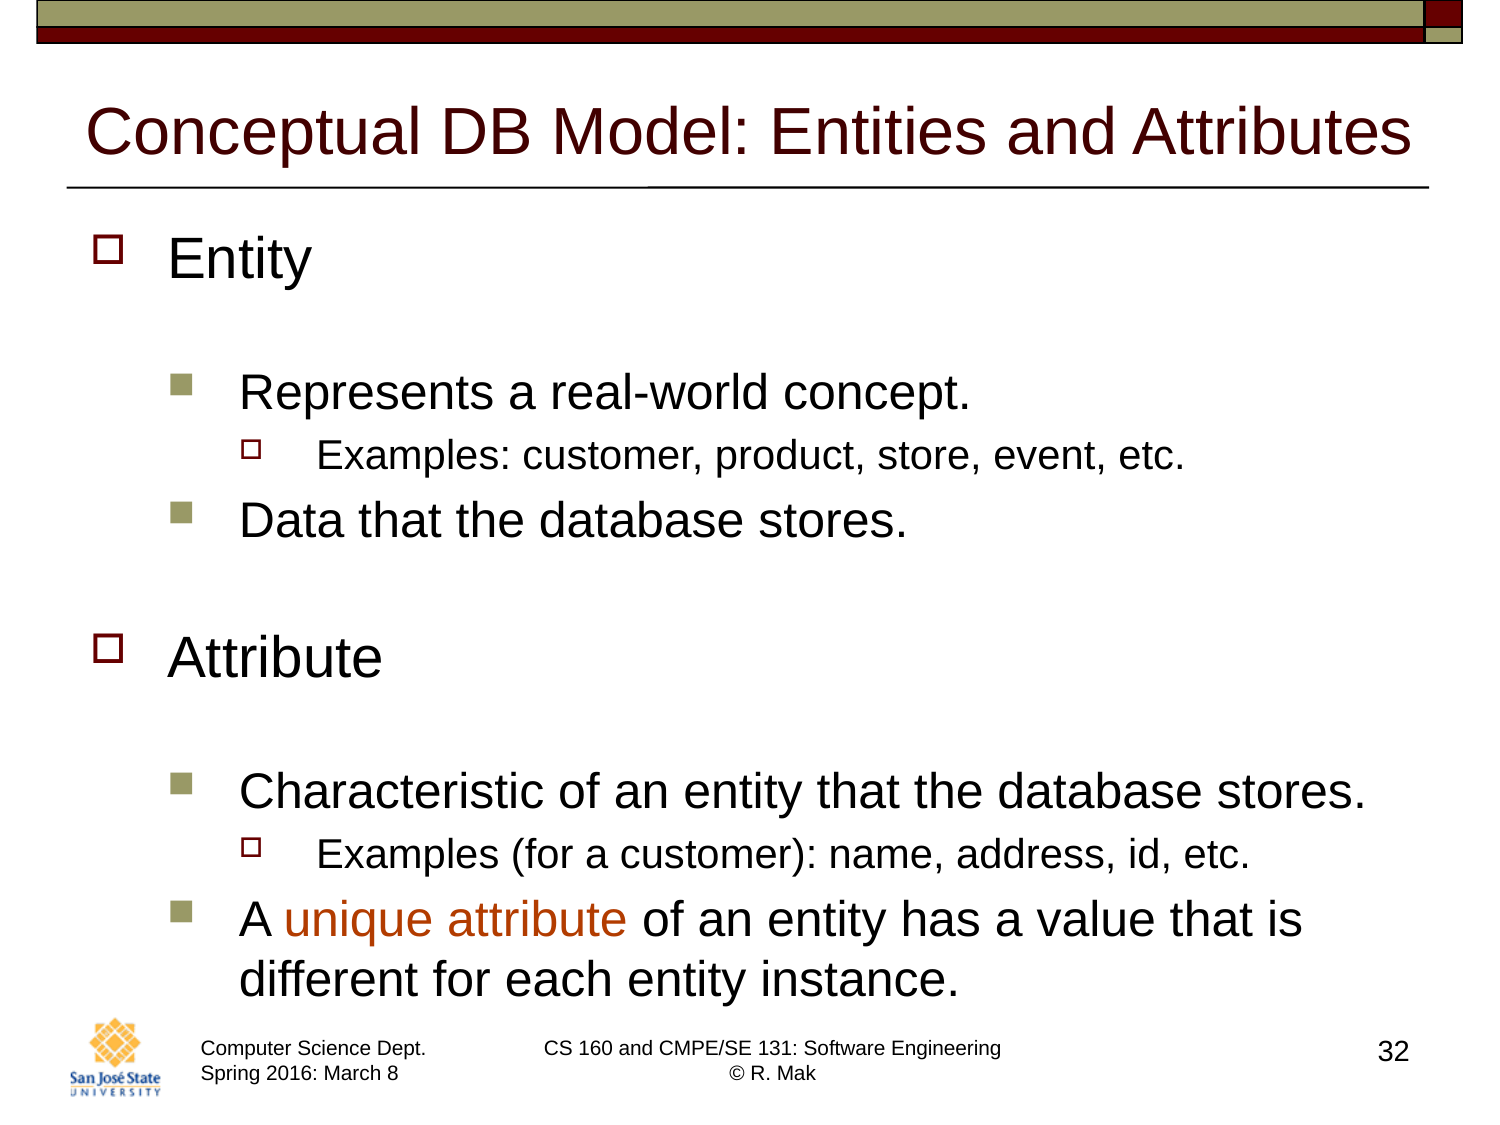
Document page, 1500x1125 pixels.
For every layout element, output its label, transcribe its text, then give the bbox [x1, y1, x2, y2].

list Entity Represents a real-world concept. Examples: customer, product, store, event, etc. Data that the database stores. Attribute Characteristic of an entity that the database stores. Examples (for a customer): name, address, id, etc. A unique attribute of an entity has a value that is different for each entity instance. [75, 212, 1425, 1006]
slide_number 32 [1112, 1025, 1425, 1100]
picture [60, 1012, 166, 1112]
title Conceptual DB Model: Entities and Attributes [60, 67, 1440, 175]
